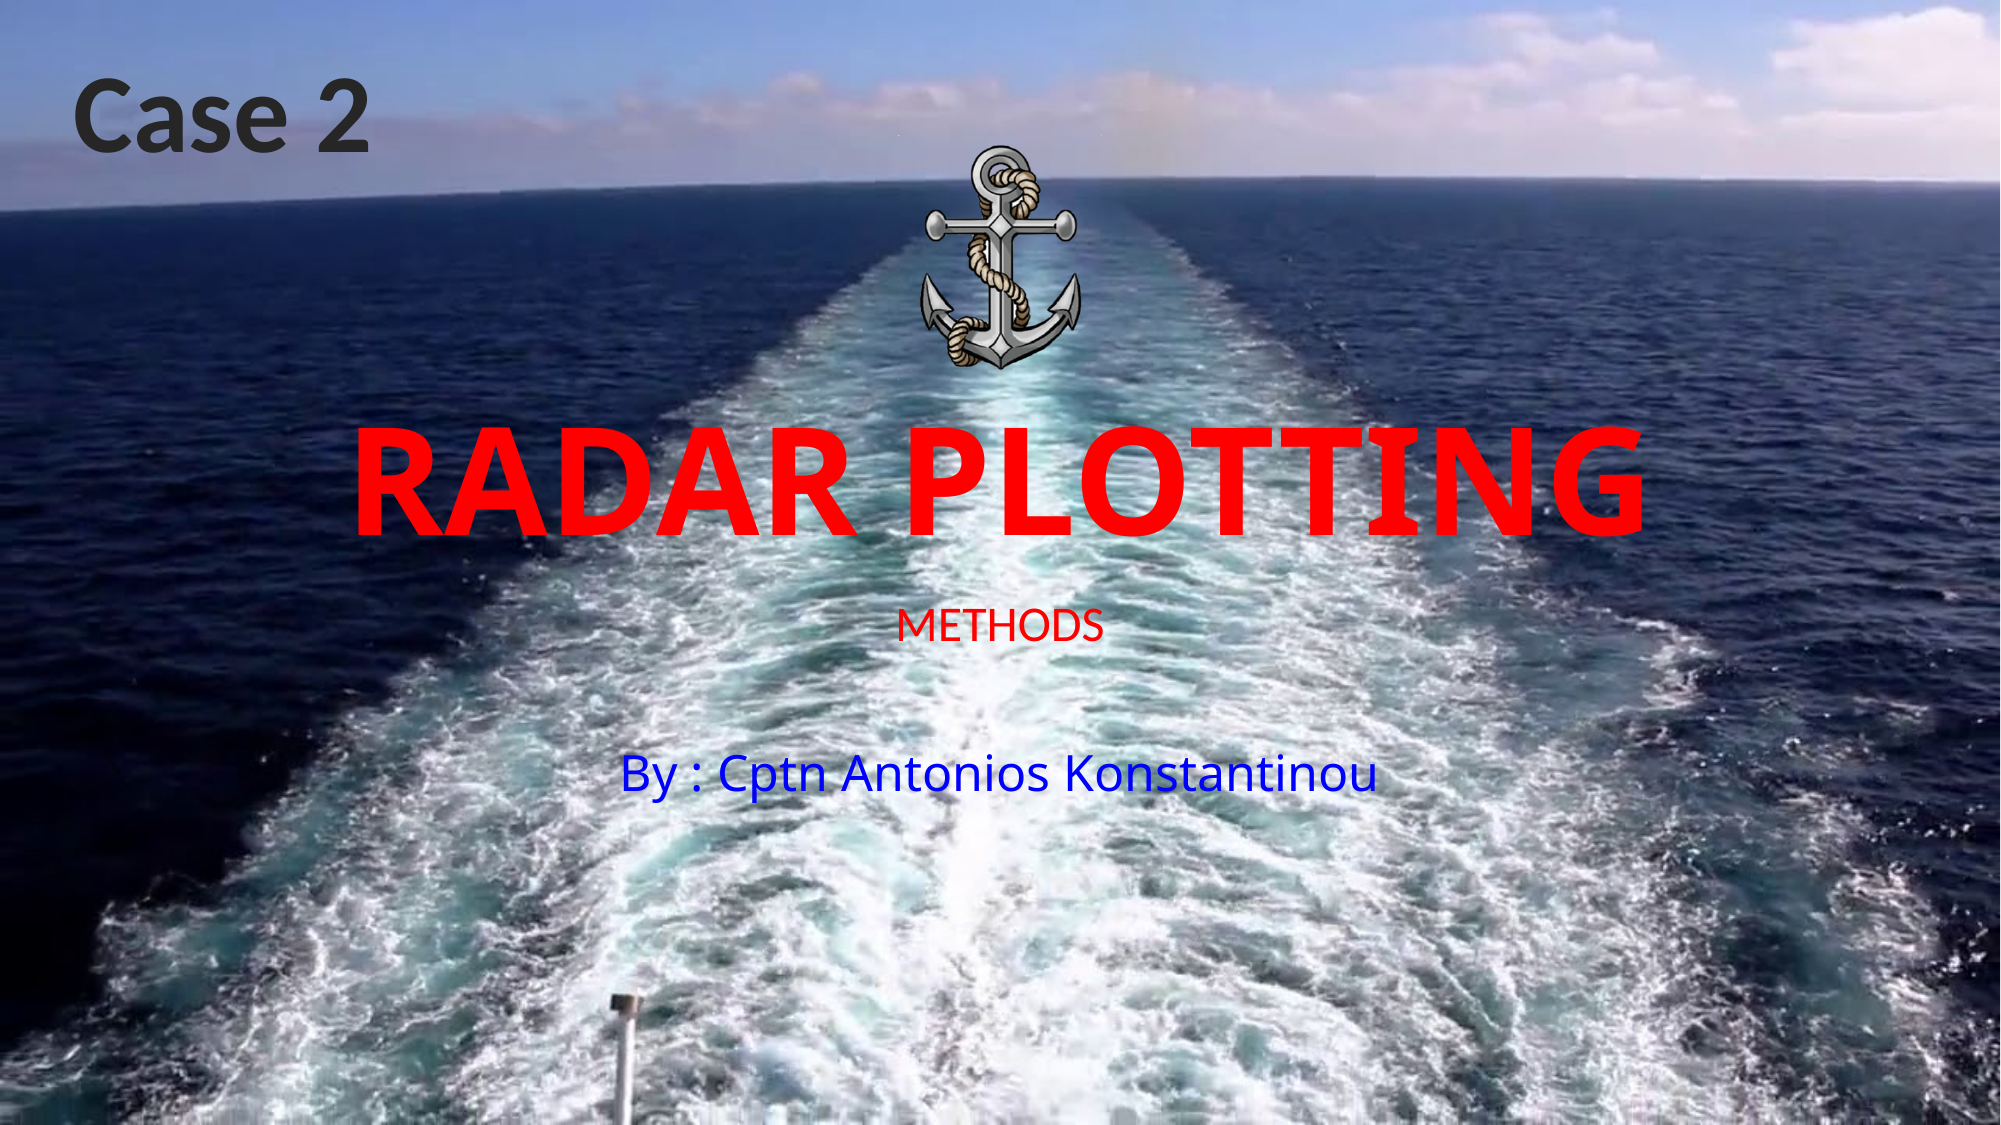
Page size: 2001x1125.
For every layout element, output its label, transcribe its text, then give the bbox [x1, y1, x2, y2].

subtitle METHODS By : Cptn Antonios Konstantinou [249, 590, 1750, 863]
title RADAR PLOTTING [249, 184, 1750, 576]
picture [0, 0, 2001, 1125]
text_box Case 2 [58, 32, 389, 183]
